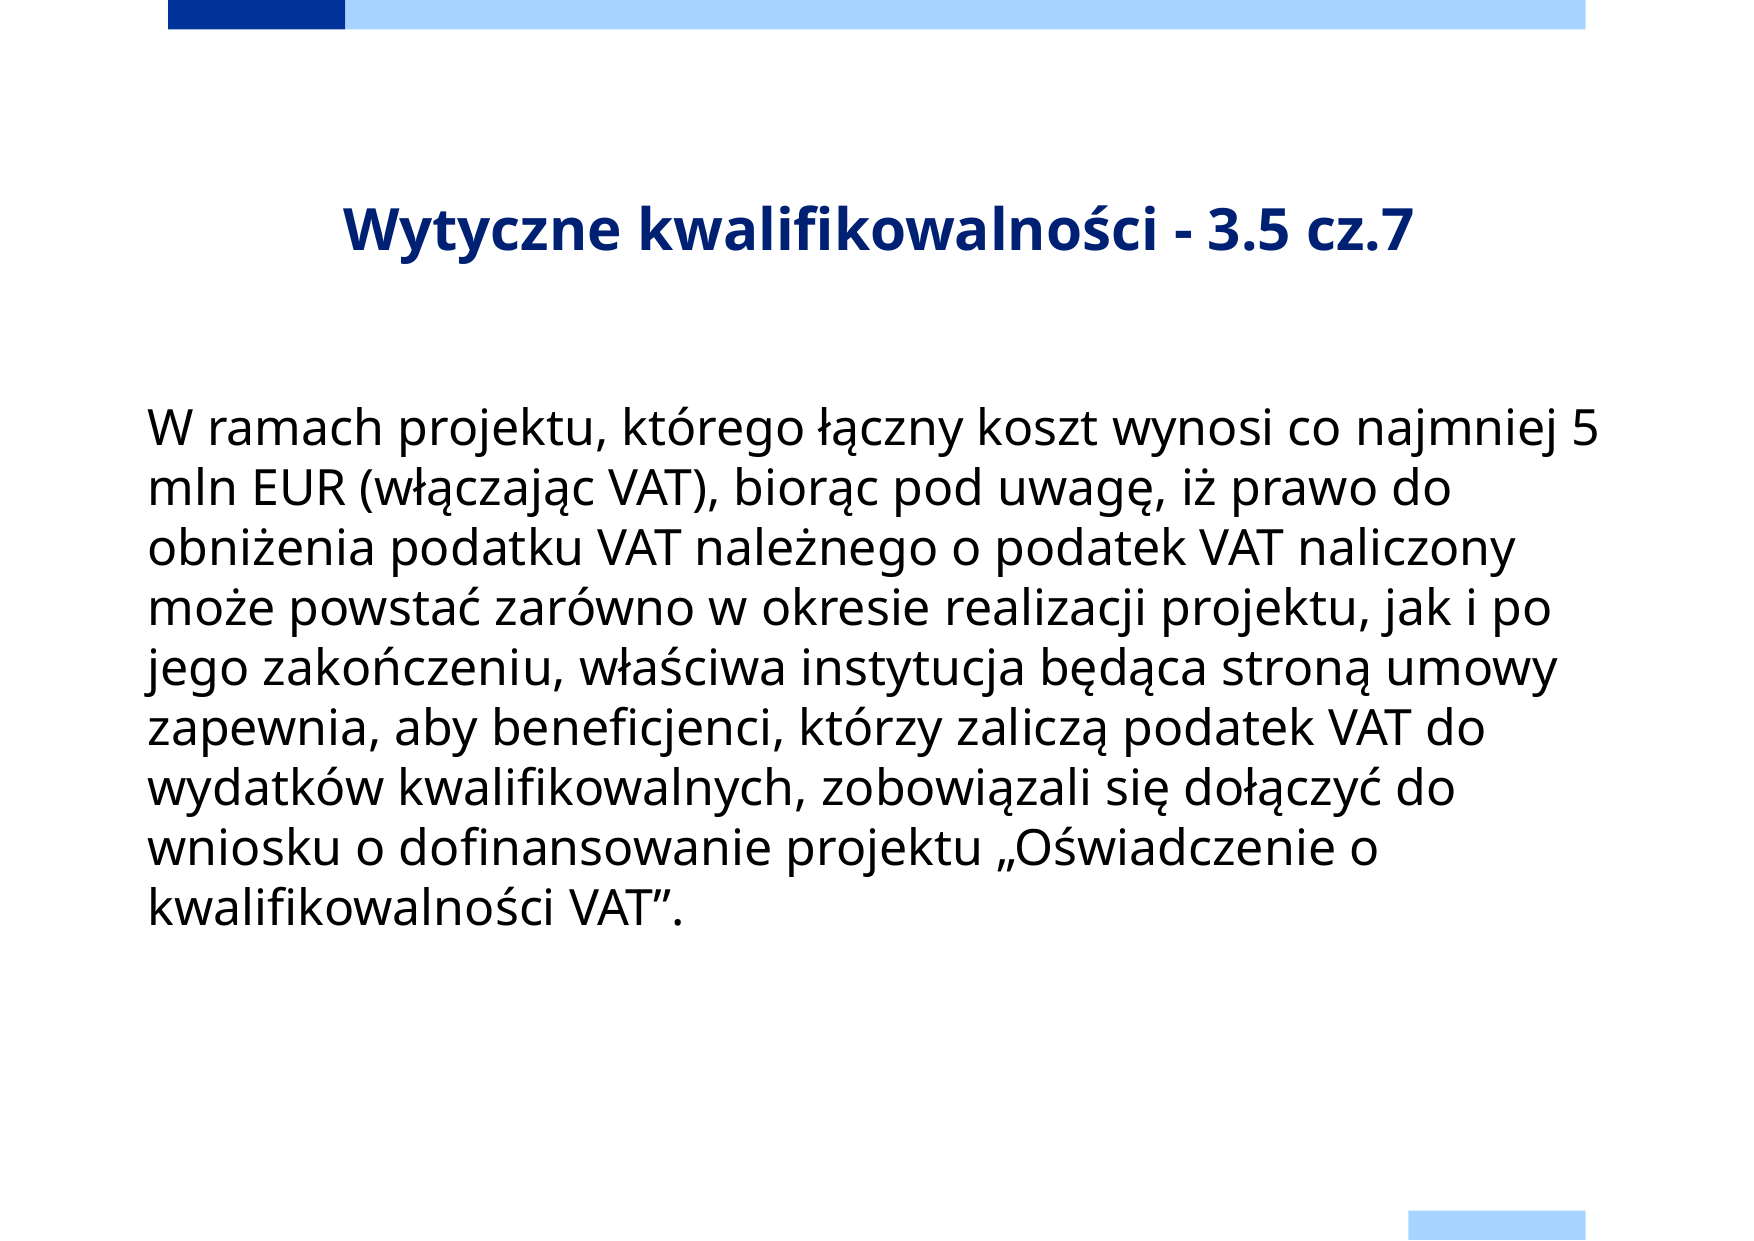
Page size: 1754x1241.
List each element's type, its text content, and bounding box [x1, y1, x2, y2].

title Wytyczne kwalifikowalności - 3.5 cz.7 [165, 187, 1592, 305]
list W ramach projektu, którego łączny koszt wynosi co najmniej 5 mln EUR (włączając VAT), biorąc pod uwagę, iż prawo do obniżenia podatku VAT należnego o podatek VAT naliczony może powstać zarówno w okresie realizacji projektu, jak i po jego zakończeniu, właściwa instytucja będąca stroną umowy zapewnia, aby beneficjenci, którzy zaliczą podatek VAT do wydatków kwalifikowalnych, zobowiązali się dołączyć do wniosku o dofinansowanie projektu „Oświadczenie o kwalifikowalności VAT”. [132, 305, 1667, 1025]
